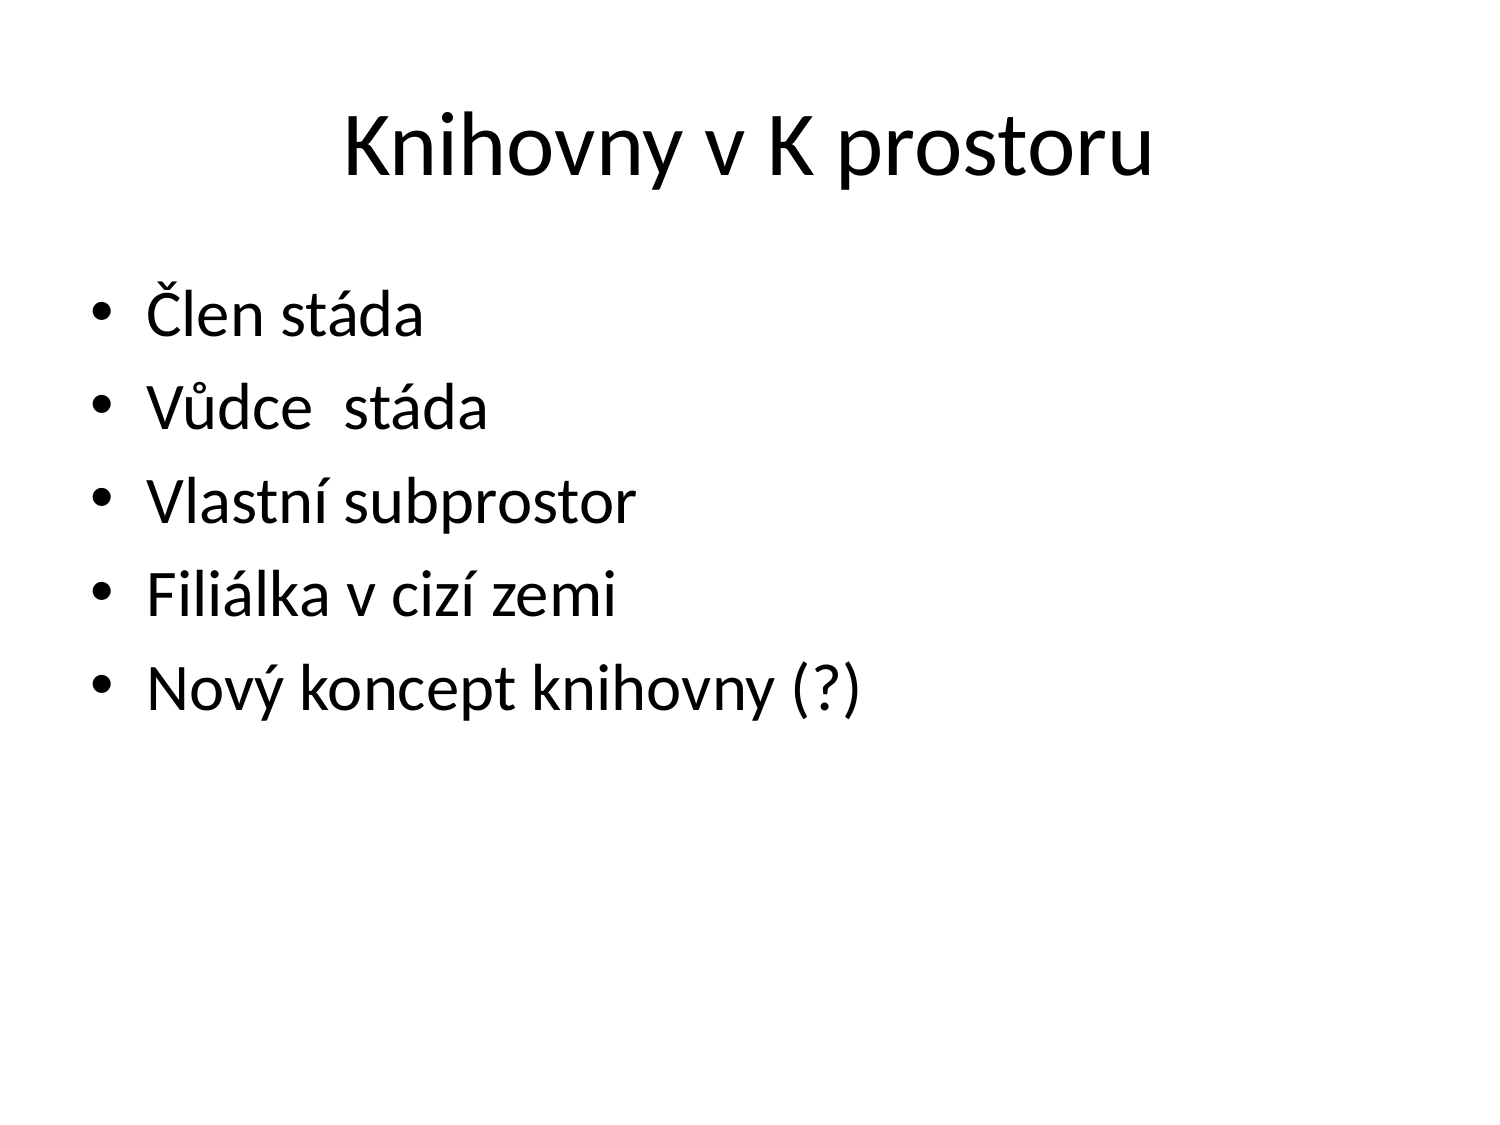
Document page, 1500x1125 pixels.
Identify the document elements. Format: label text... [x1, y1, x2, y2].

title Knihovny v K prostoru [75, 45, 1425, 233]
list Člen stáda Vůdce stáda Vlastní subprostor Filiálka v cizí zemi Nový koncept knihovny (?) [75, 262, 1425, 1005]
